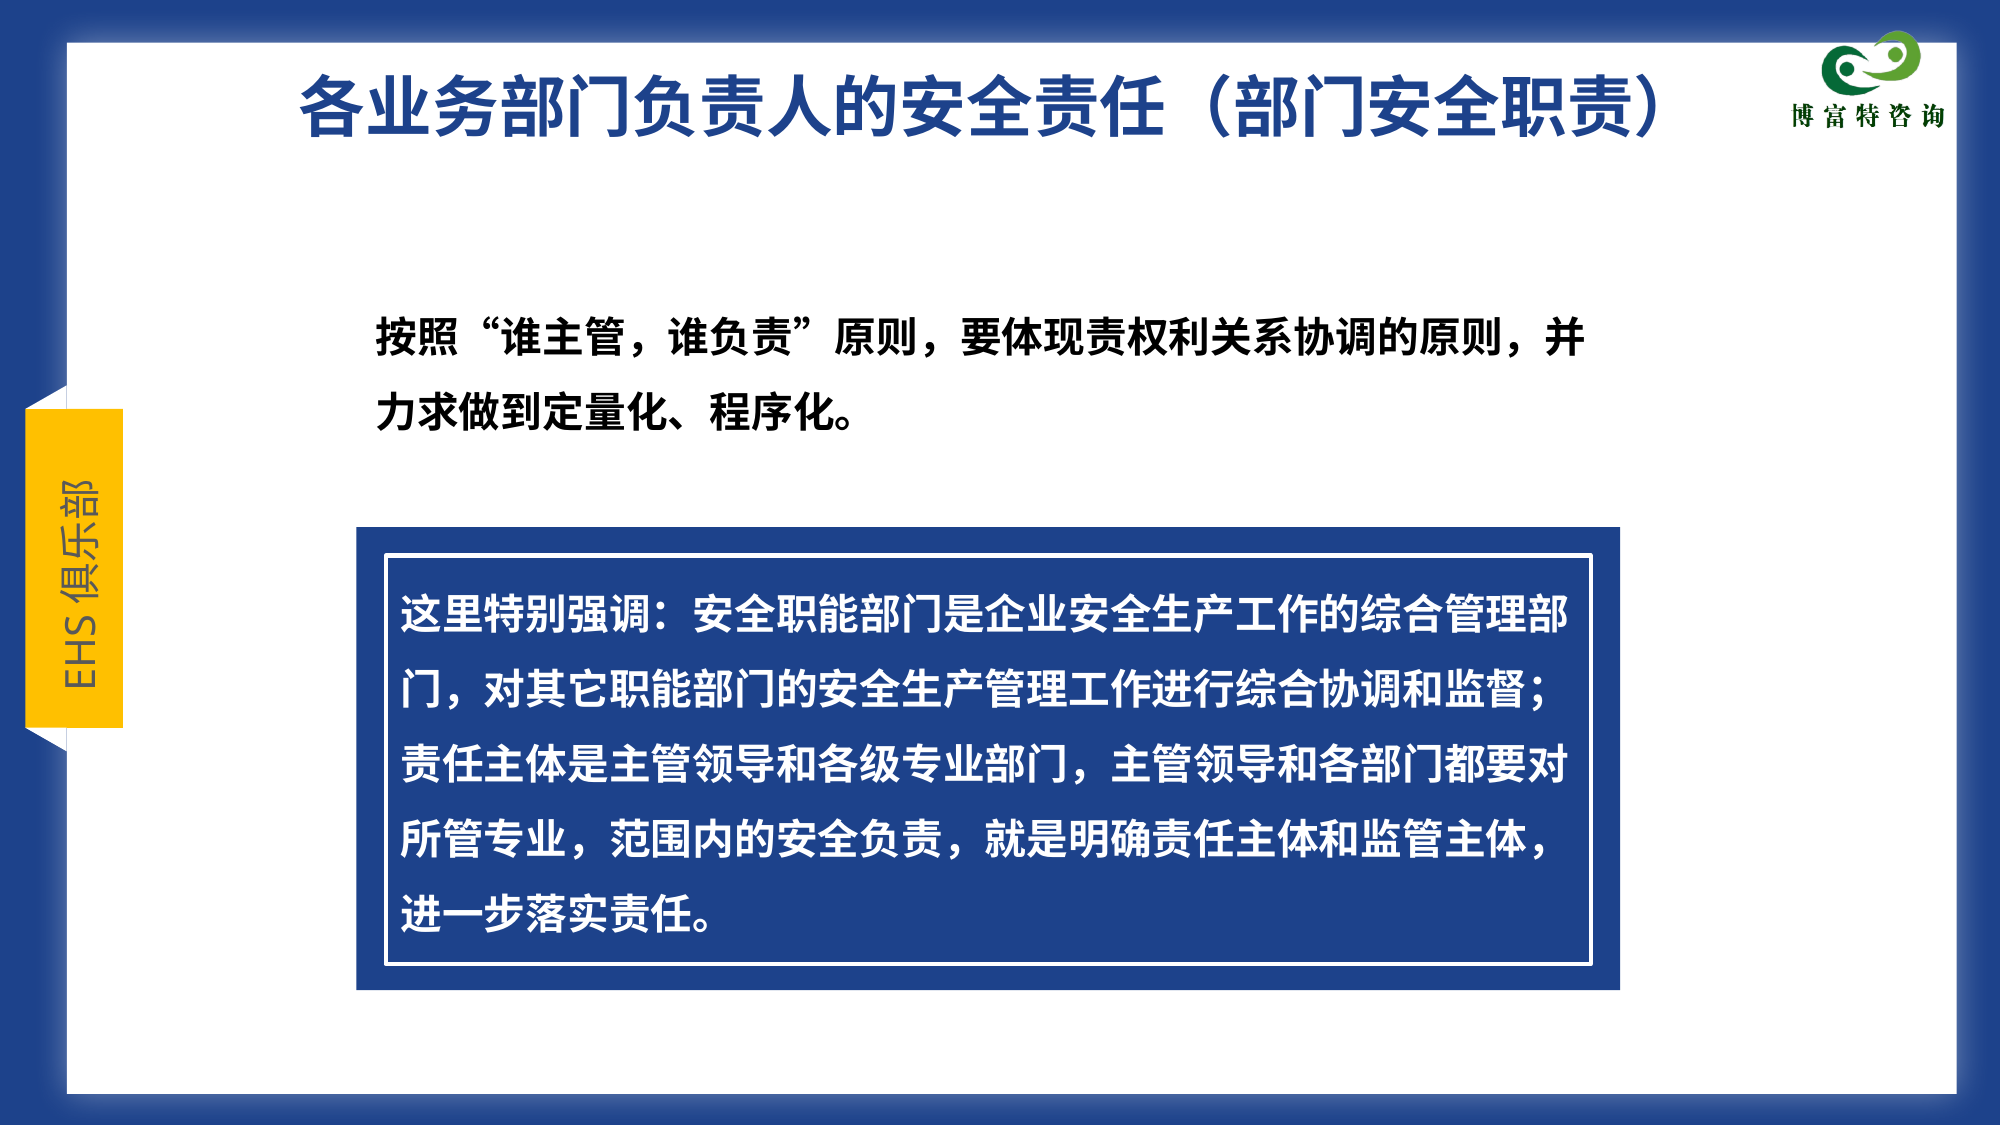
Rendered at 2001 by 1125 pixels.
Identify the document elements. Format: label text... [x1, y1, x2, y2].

text_box [354, 525, 1622, 992]
text_box [384, 553, 1593, 966]
text_box 按照“谁主管，谁负责”原则，要体现责权利关系协调的原则，并力求做到定量化、程序化。 [360, 278, 1613, 444]
picture [1772, 30, 1969, 131]
text_box 各业务部门负责人的安全责任（部门安全职责） [283, 56, 1717, 152]
